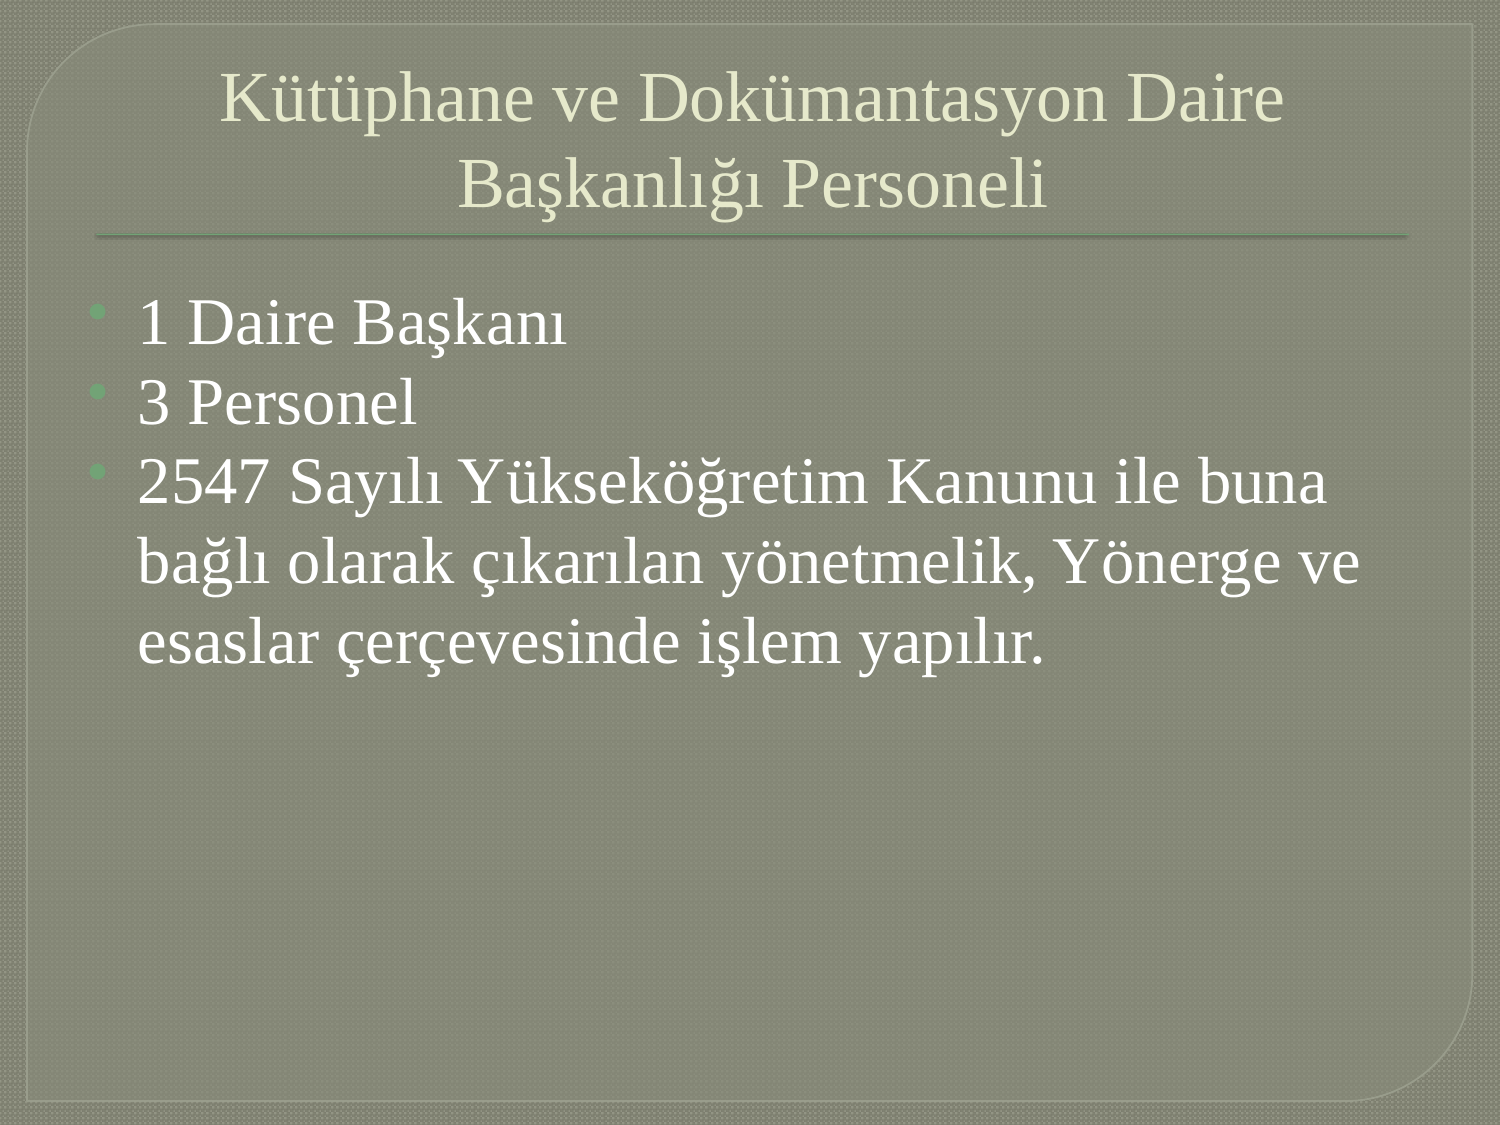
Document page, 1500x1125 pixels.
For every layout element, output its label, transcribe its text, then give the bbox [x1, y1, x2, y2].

title Kütüphane ve Dokümantasyon Daire Başkanlığı Personeli [75, 41, 1425, 230]
list 1 Daire Başkanı 3 Personel 2547 Sayılı Yükseköğretim Kanunu ile buna bağlı olarak çıkarılan yönetmelik, Yönerge ve esaslar çerçevesinde işlem yapılır. [75, 270, 1425, 1013]
